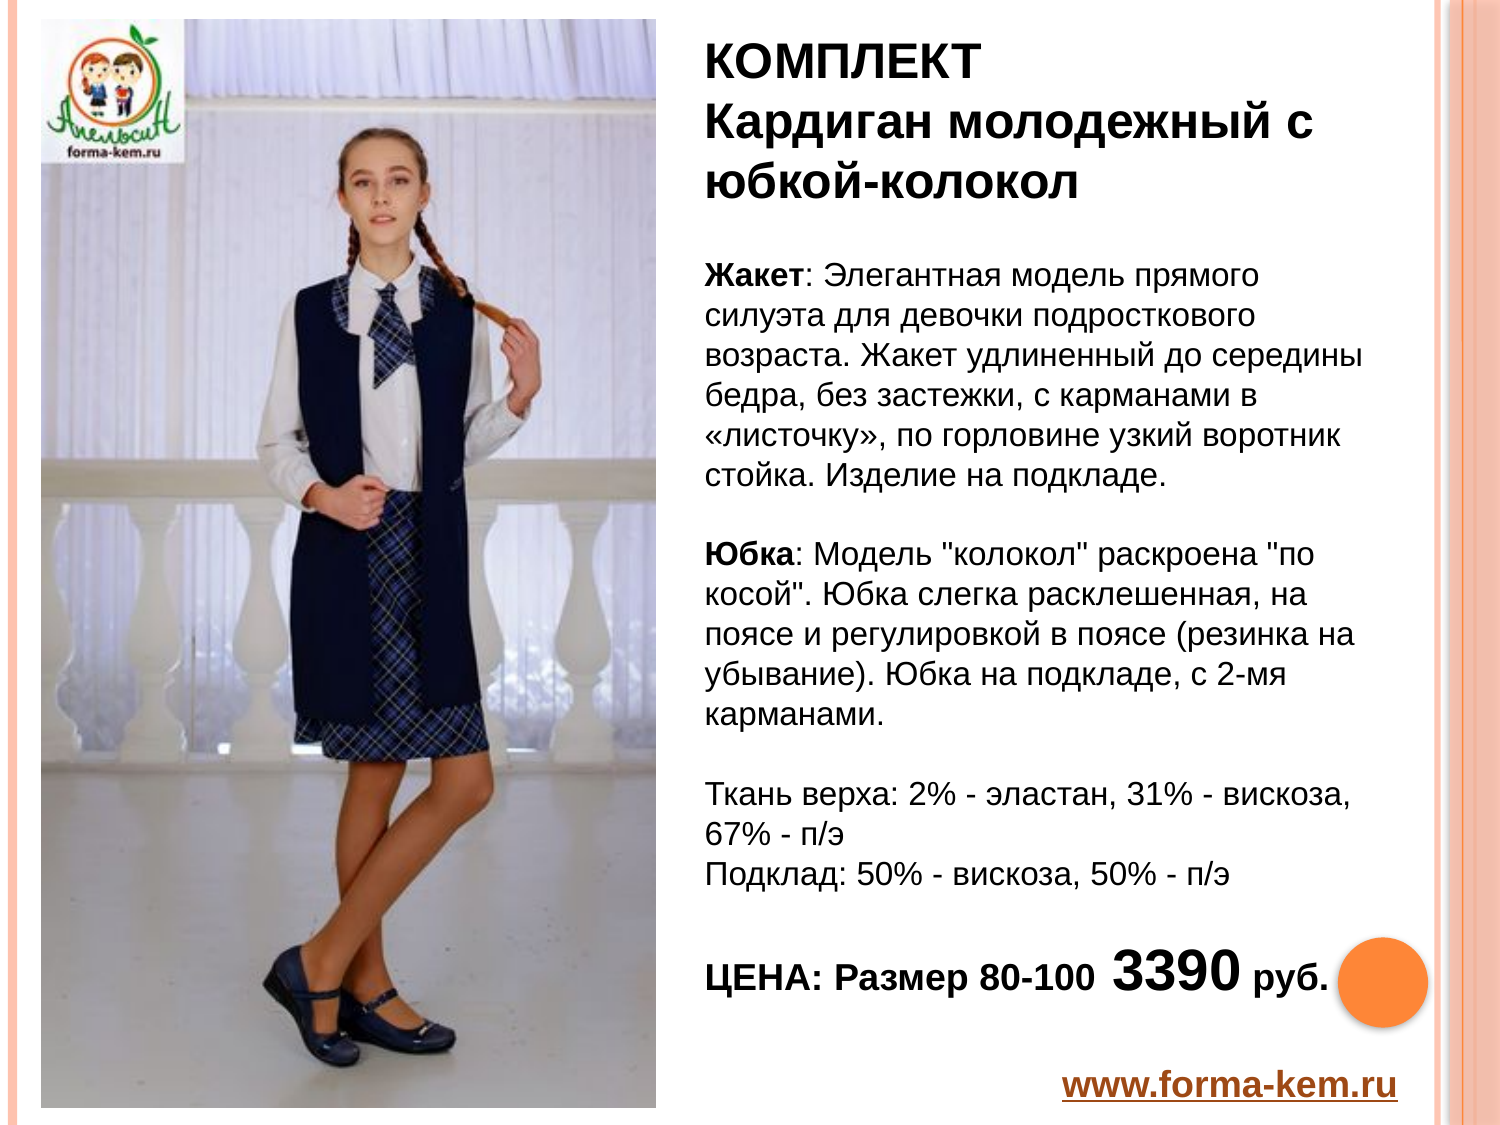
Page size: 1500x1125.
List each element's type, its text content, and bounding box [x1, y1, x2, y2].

picture [40, 18, 656, 1109]
text_box КОМПЛЕКТ Кардиган молодежный с юбкой-колокол Жакет: Элегантная модель прямого силуэта для девочки подросткового возраста. Жакет удлиненный до середины бедра, без застежки, с карманами в «листочку», по горловине узкий воротник стойка. Изделие на подкладе. Юбка: Модель "колокол" раскроена "по косой". Юбка слегка расклешенная, на поясе и регулировкой в поясе (резинка на убывание). Юбка на подкладе, с 2-мя карманами. Ткань верха: 2% - эластан, 31% - вискоза, 67% - п/э Подклад: 50% - вискоза, 50% - п/э ЦЕНА: Размер 80-100 3390 руб. [704, 28, 1386, 1047]
text_box www.forma-kem.ru [1047, 1052, 1414, 1113]
